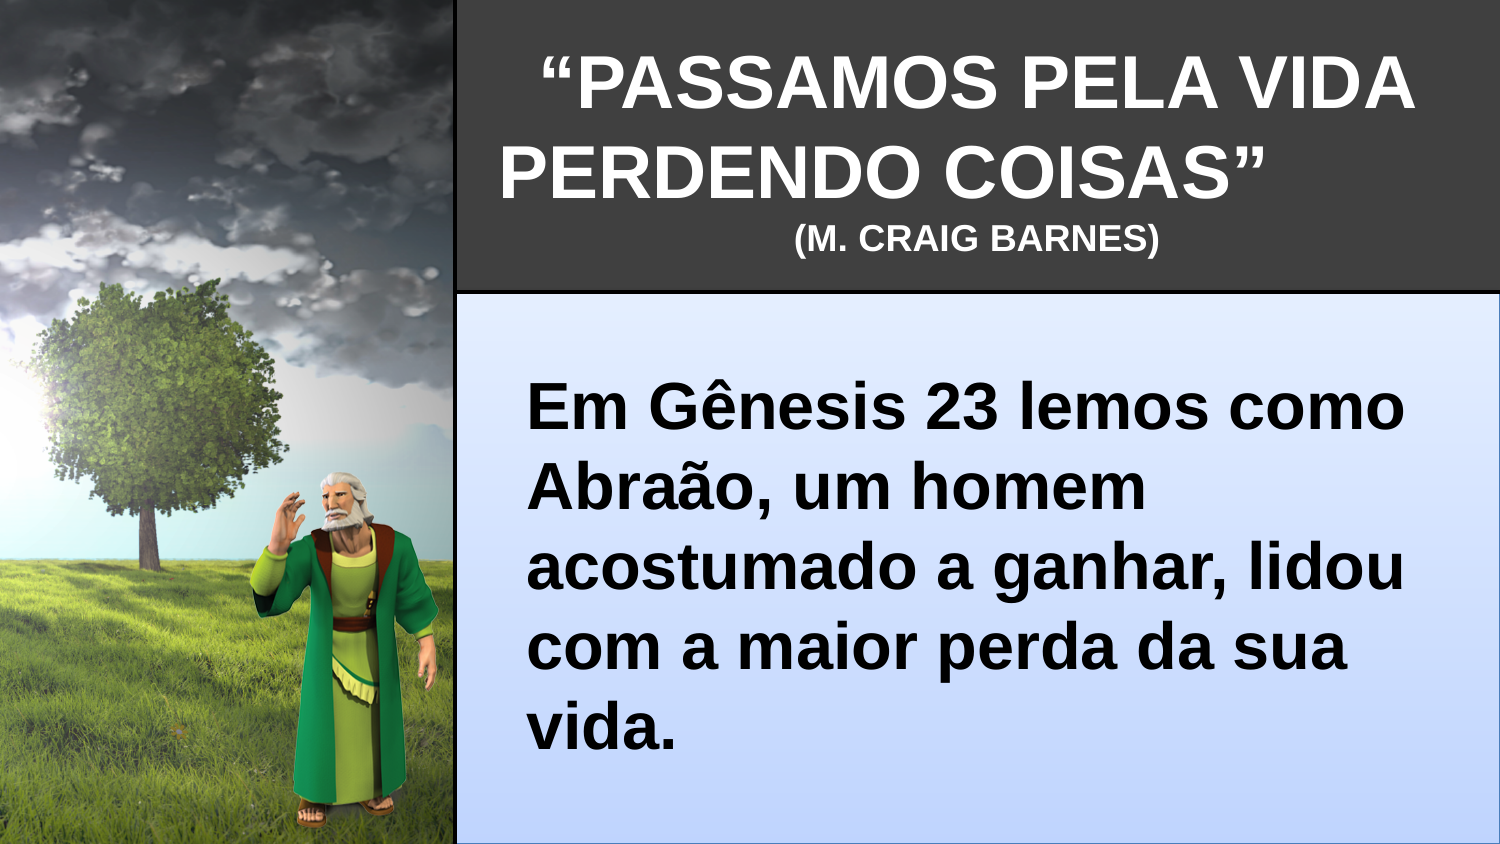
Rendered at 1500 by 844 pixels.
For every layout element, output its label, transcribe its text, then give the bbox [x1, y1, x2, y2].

list Em Gênesis 23 lemos como Abraão, um homem acostumado a ganhar, lidou com a maior perda da sua vida. [459, 298, 1500, 844]
title “PASSAMOS PELA VIDA PERDENDO COISAS” (M. CRAIG BARNES) [457, 0, 1500, 290]
picture [0, 0, 454, 844]
picture [455, 462, 460, 844]
